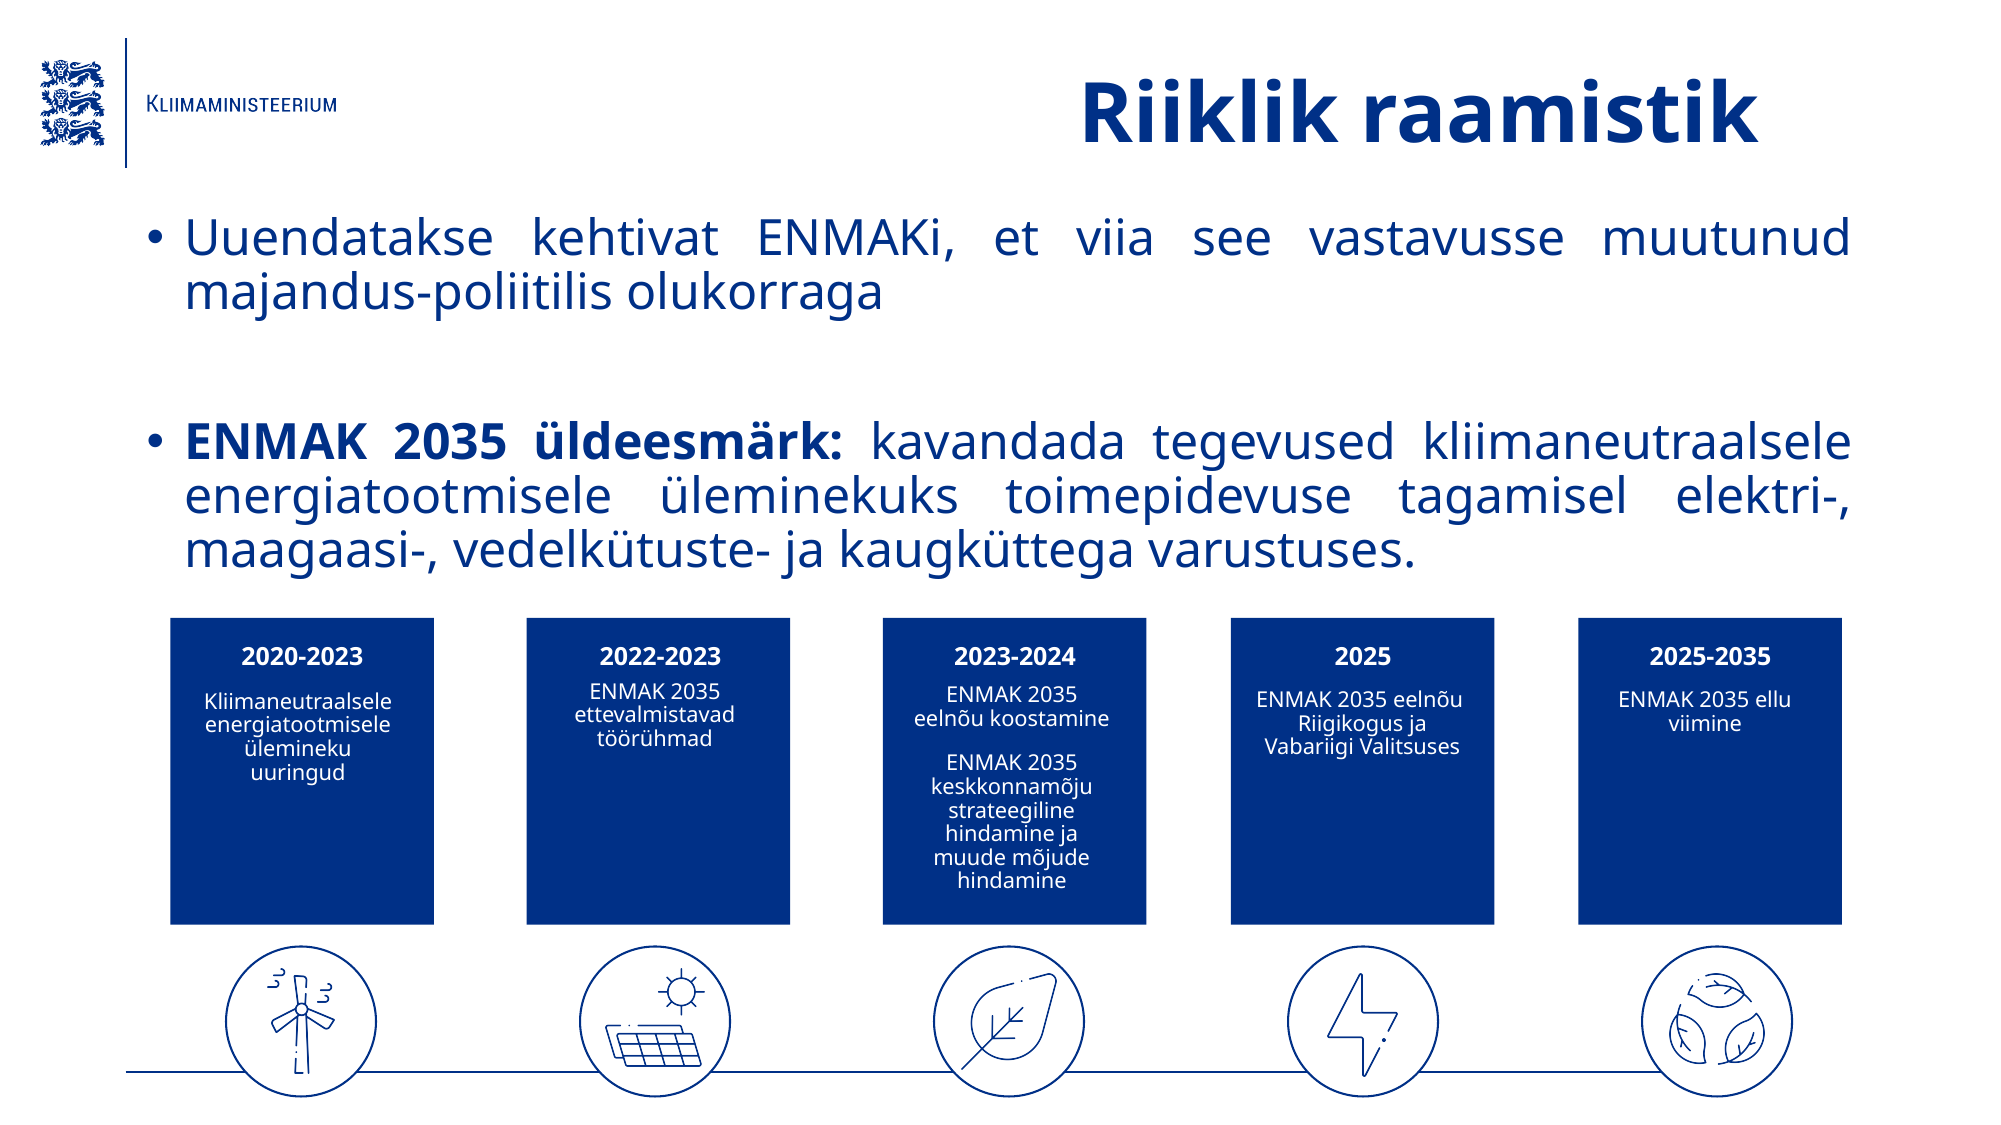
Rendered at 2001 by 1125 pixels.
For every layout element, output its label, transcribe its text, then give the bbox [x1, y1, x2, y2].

text_box [224, 945, 378, 1098]
text_box [932, 945, 1086, 1098]
text_box Kliimaneutraalsele energiatootmisele ülemineku uuringud [180, 683, 416, 889]
text_box 2020-2023 [178, 636, 427, 682]
text_box ENMAK 2035 ellu viimine [1587, 681, 1823, 925]
picture [1327, 973, 1398, 1077]
text_box [526, 617, 791, 926]
text_box ENMAK 2035 eelnõu koostamine ENMAK 2035 keskkonnamõju strateegiline hindamine ja muude mõjude hindamine [894, 676, 1130, 904]
text_box [1577, 617, 1843, 926]
text_box Riiklik raamistik [1064, 51, 2000, 167]
text_box 2025 [1238, 636, 1488, 682]
text_box [1287, 945, 1440, 1098]
text_box [1641, 945, 1794, 1098]
text_box ENMAK 2035 eelnõu Riigikogus ja Vabariigi Valitsuses [1240, 681, 1485, 852]
list Uuendatakse kehtivat ENMAKi, et viia see vastavusse muutunud majandus-poliitilis olukorraga ENMAK 2035 üldeesmärk: kavandada tegevused kliimaneutraalsele energiatootmisele üleminekuks toimepidevuse tagamisel elektri-, maagaasi-, vedelkütuste- ja kaugküttega varustuses. [131, 205, 1869, 949]
text_box [882, 617, 1147, 926]
picture [605, 968, 705, 1067]
text_box 2025-2035 [1586, 636, 1836, 682]
text_box [579, 945, 732, 1098]
picture [1644, 678, 1720, 786]
picture [40, 38, 336, 168]
text_box 2023-2024 [890, 636, 1140, 682]
text_box [169, 617, 435, 926]
text_box 2022-2023 [536, 636, 785, 682]
picture [267, 968, 335, 1075]
text_box ENMAK 2035 ettevalmistavad töörühmad [537, 673, 773, 899]
picture [961, 973, 1057, 1070]
picture [1669, 973, 1765, 1065]
text_box [1230, 617, 1495, 926]
